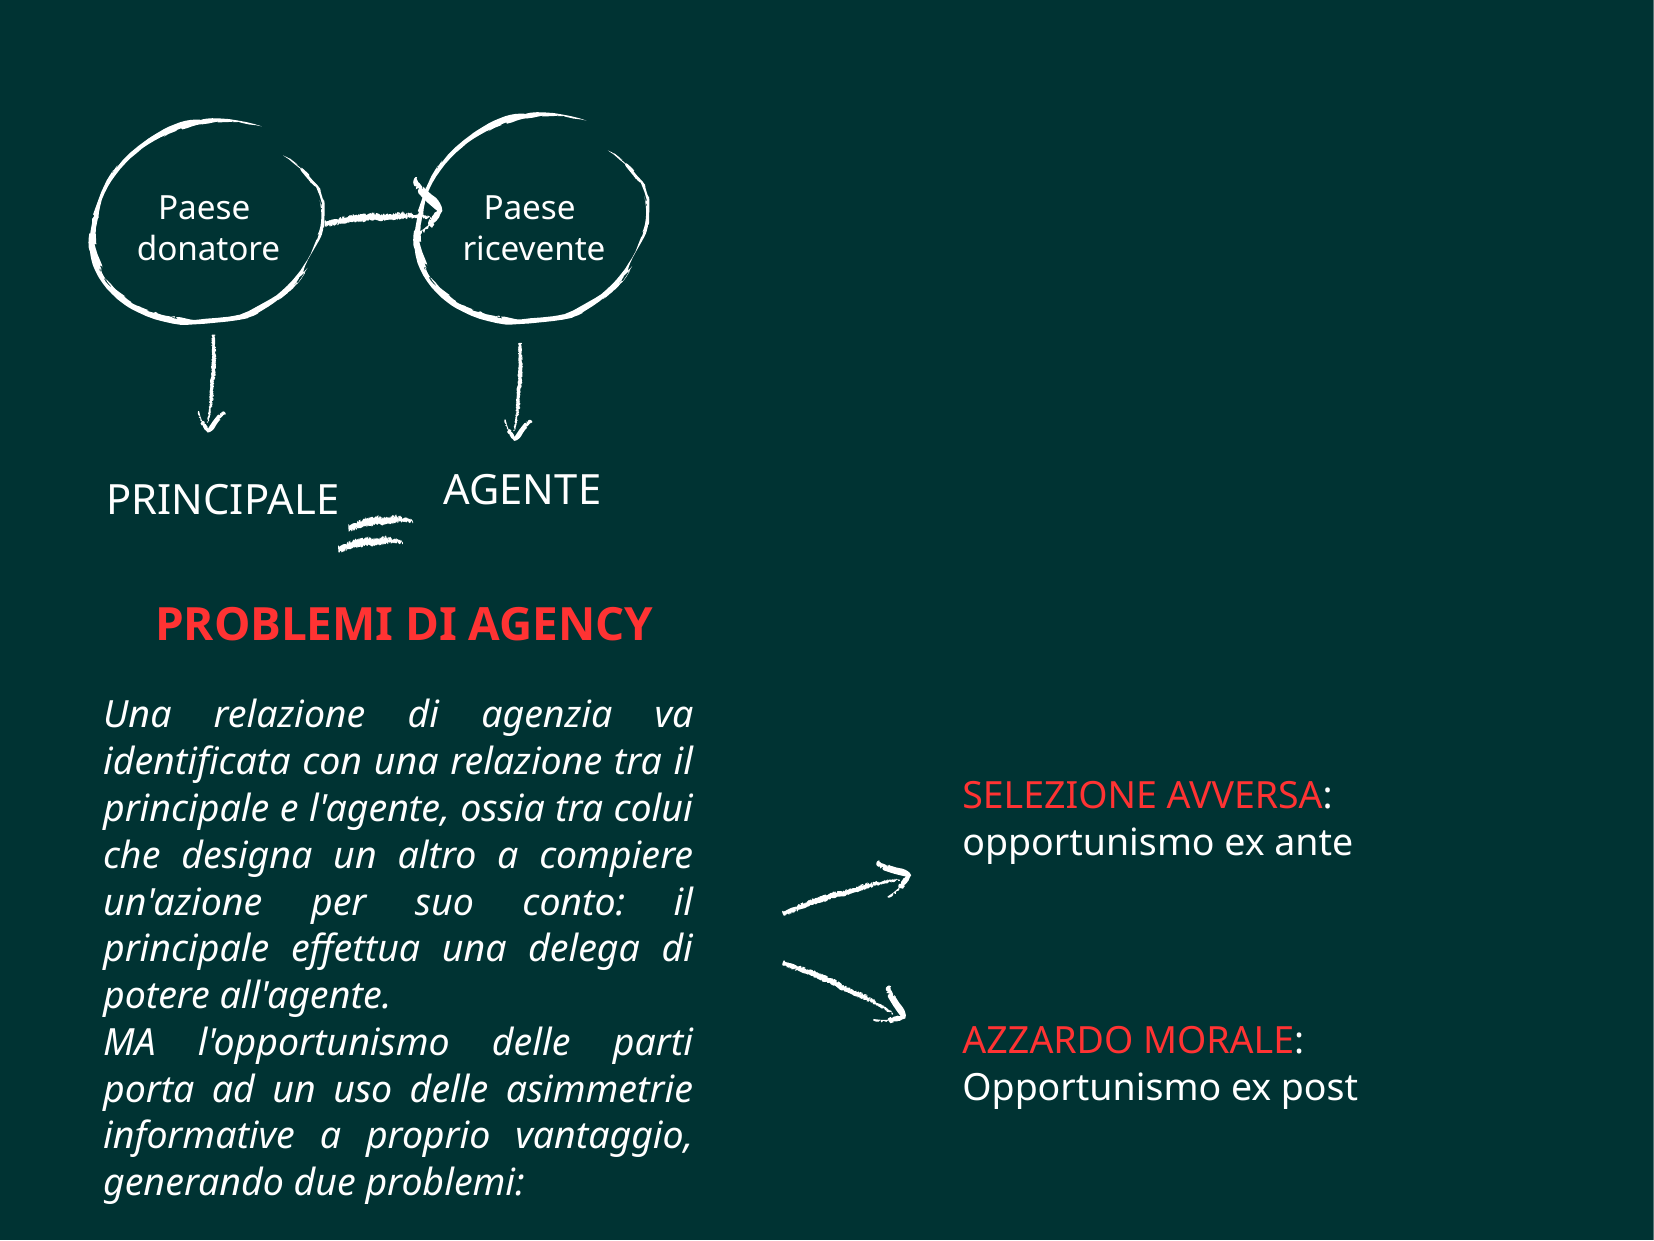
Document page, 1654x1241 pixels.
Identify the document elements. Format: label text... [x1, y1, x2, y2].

text_box SELEZIONE AVVERSA: opportunismo ex ante [944, 759, 1348, 916]
text_box [430, 112, 587, 177]
text_box AZZARDO MORALE: Opportunismo ex post [944, 1003, 1348, 1119]
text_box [324, 177, 443, 236]
text_box [283, 155, 324, 282]
text_box [88, 118, 262, 300]
text_box PRINCIPALE [88, 460, 334, 533]
text_box [413, 150, 650, 325]
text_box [781, 953, 916, 1034]
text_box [501, 342, 533, 443]
text_box [348, 514, 414, 532]
text_box [338, 535, 403, 553]
text_box Paese donatore [118, 177, 299, 355]
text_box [195, 334, 226, 435]
text_box Paese ricevente [439, 177, 621, 275]
text_box AGENTE [425, 450, 610, 523]
text_box PROBLEMI DI AGENCY [137, 581, 625, 660]
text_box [779, 853, 916, 916]
text_box Una relazione di agenzia va identificata con una relazione tra il principale e l'agente, ossia tra colui che designa un altro a compiere un'azione per suo conto: il principale effettua una delega di potere all'agente. MA l'opportunismo delle parti porta ad un uso delle asimmetrie informative a proprio vantaggio, generando due problemi: [88, 681, 709, 1211]
